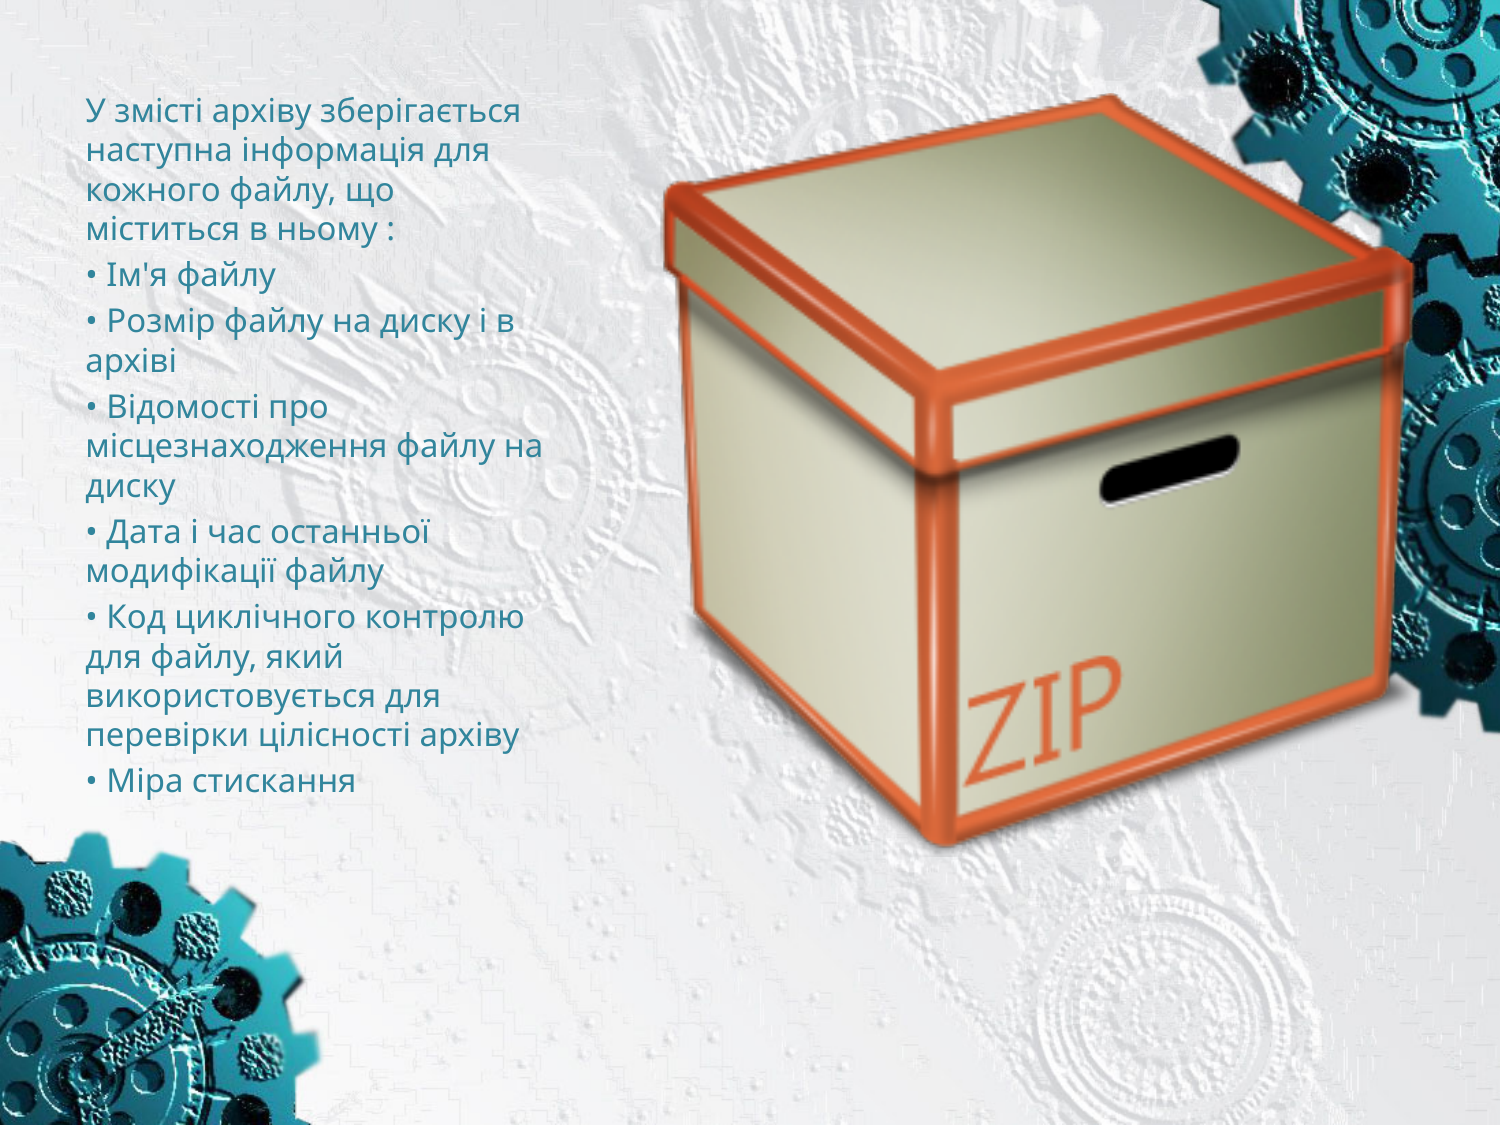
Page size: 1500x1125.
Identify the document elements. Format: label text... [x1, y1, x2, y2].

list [655, 93, 1420, 857]
picture [0, 0, 1500, 1125]
list У змісті архіву зберігається наступна інформація для кожного файлу, що міститься в ньому : • Ім'я файлу • Розмір файлу на диску і в архіві • Відомості про місцезнаходження файлу на диску • Дата і час останньої модифікації файлу • Код циклічного контролю для файлу, який використовується для перевірки цілісності архіву • Міра стискання [70, 82, 564, 809]
